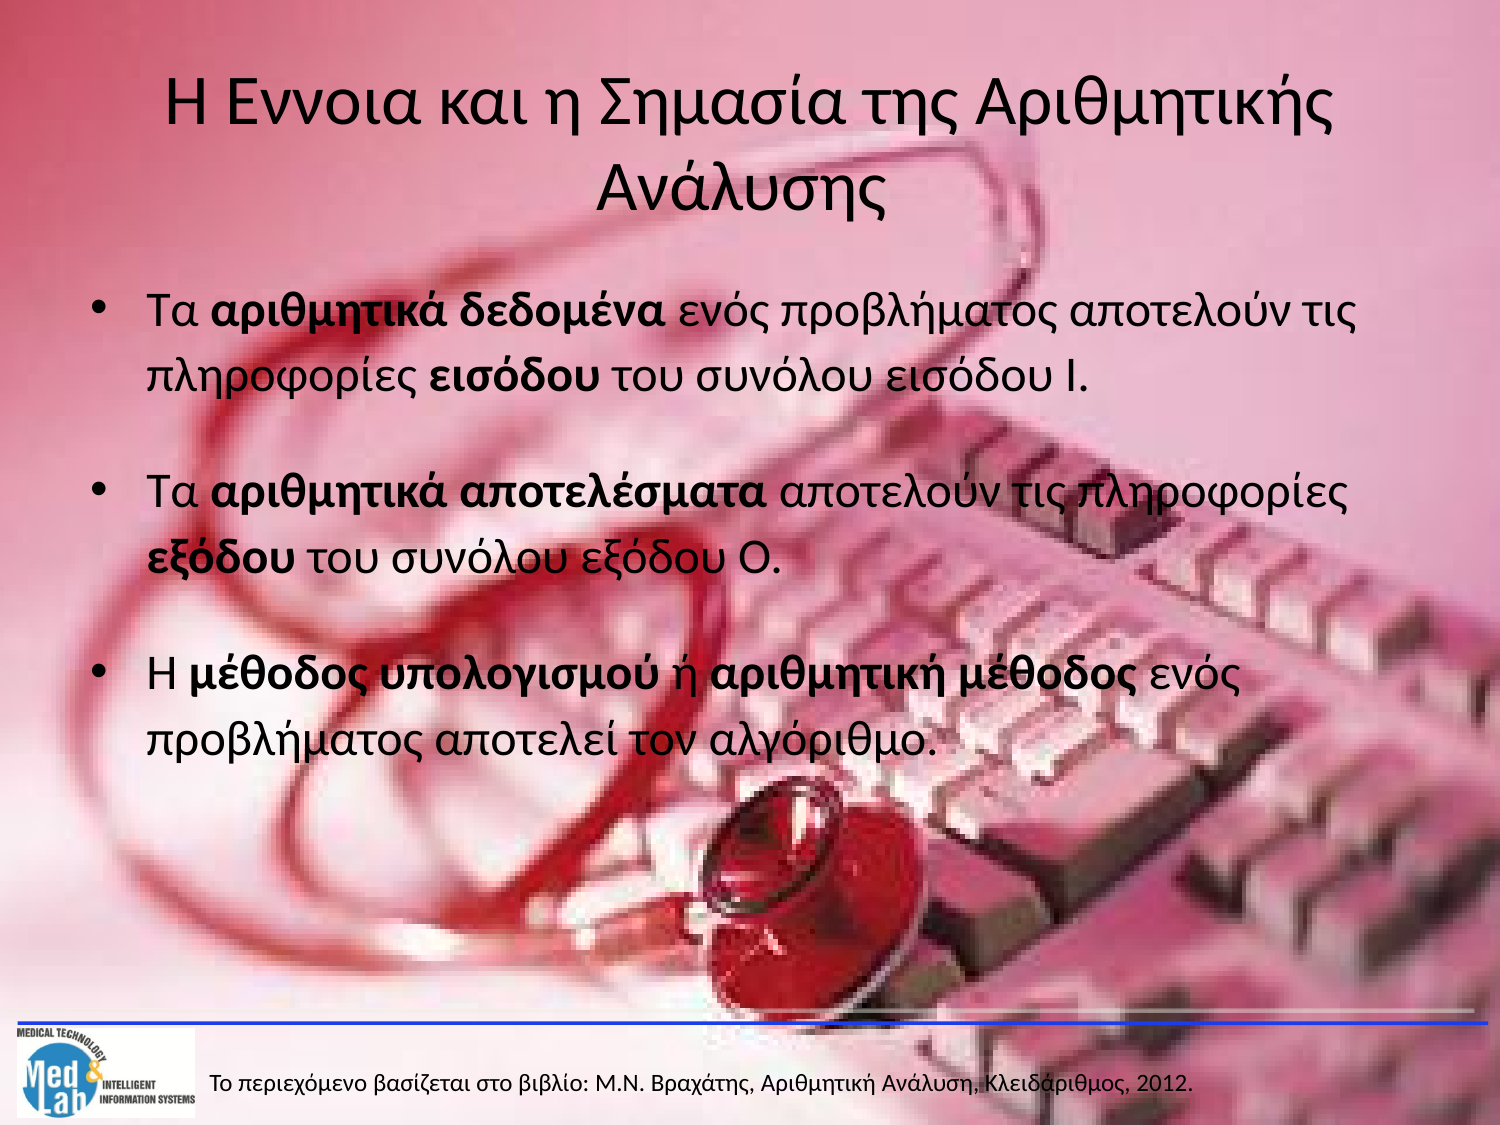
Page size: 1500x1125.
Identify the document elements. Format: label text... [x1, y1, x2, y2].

list Τα αριθμητικά δεδομένα ενός προβλήματος αποτελούν τις πληροφορίες εισόδου του συνόλου εισόδου Ι. Τα αριθμητικά αποτελέσματα αποτελούν τις πληροφορίες εξόδου του συνόλου εξόδου Ο. Η μέθοδος υπολογισμού ή αριθμητική μέθοδος ενός προβλήματος αποτελεί τον αλγόριθμο. [75, 262, 1425, 1005]
title Η Έννοια και η Σημασία της Αριθμητικής Ανάλυσης [75, 45, 1425, 233]
picture [0, 0, 1500, 1125]
